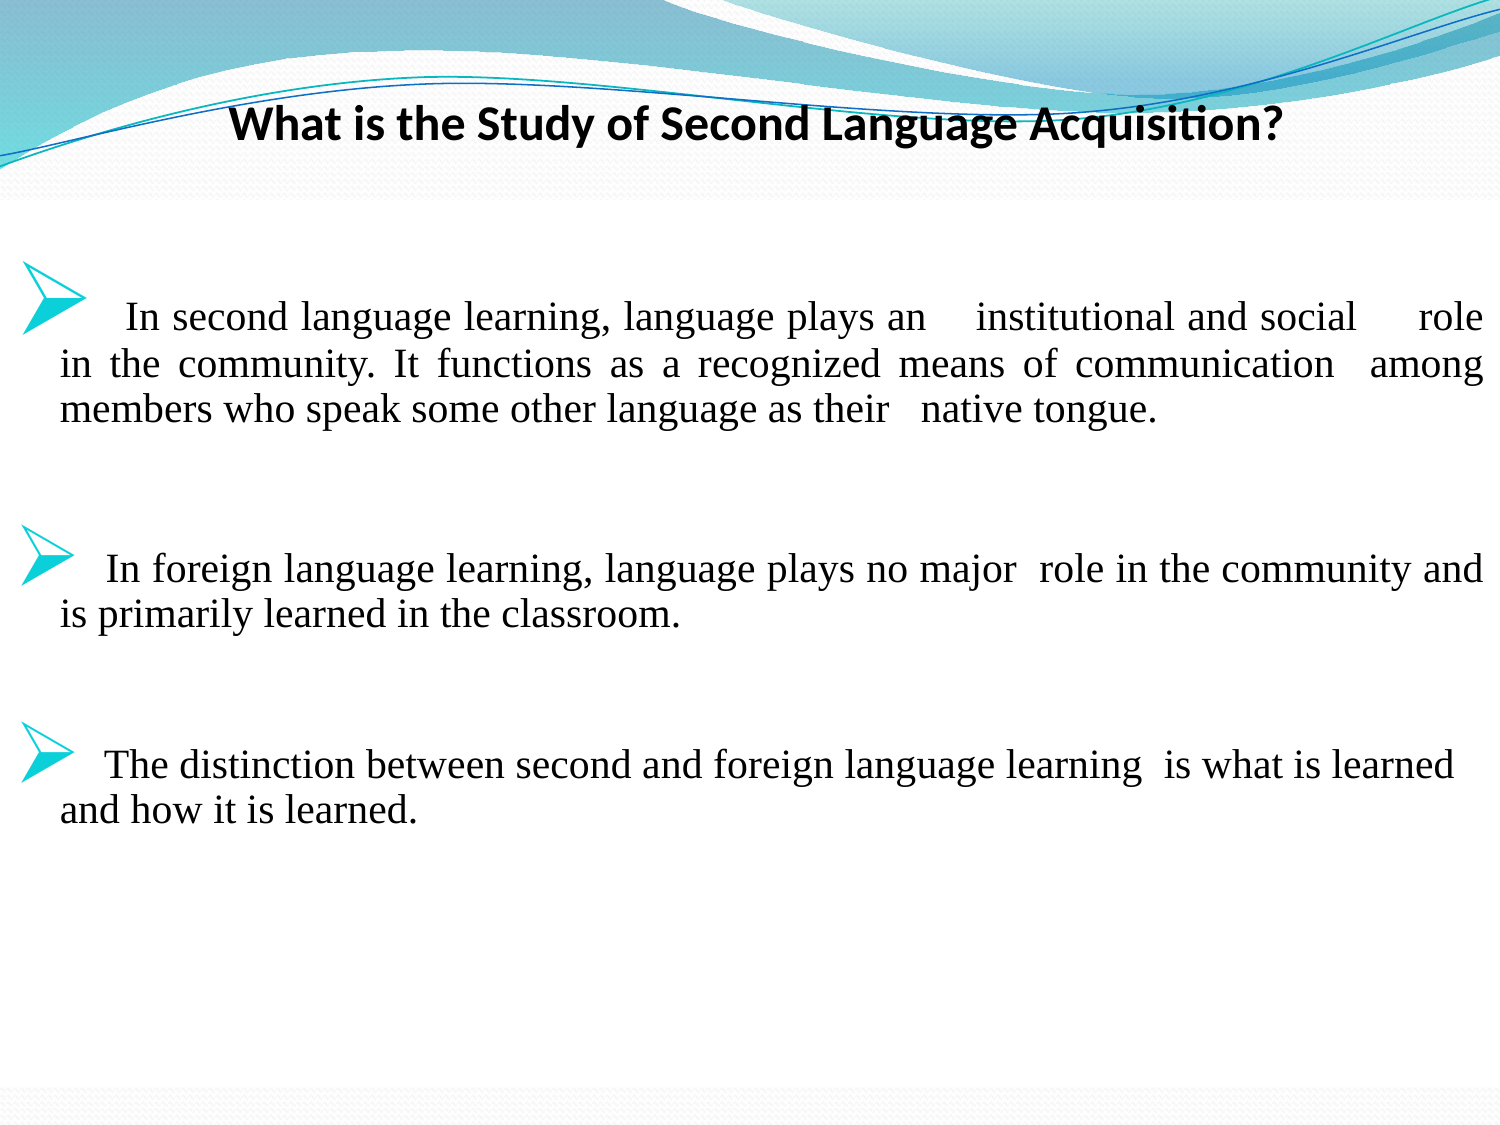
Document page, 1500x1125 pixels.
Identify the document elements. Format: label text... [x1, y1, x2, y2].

title What is the Study of Second Language Acquisition? [50, 37, 1475, 150]
list In second language learning, language plays an institutional and social role in the community. It functions as a recognized means of communication among members who speak some other language as their native tongue. In foreign language learning, language plays no major role in the community and is primarily learned in the classroom. The distinction between second and foreign language learning is what is learned and how it is learned. [0, 200, 1500, 1088]
